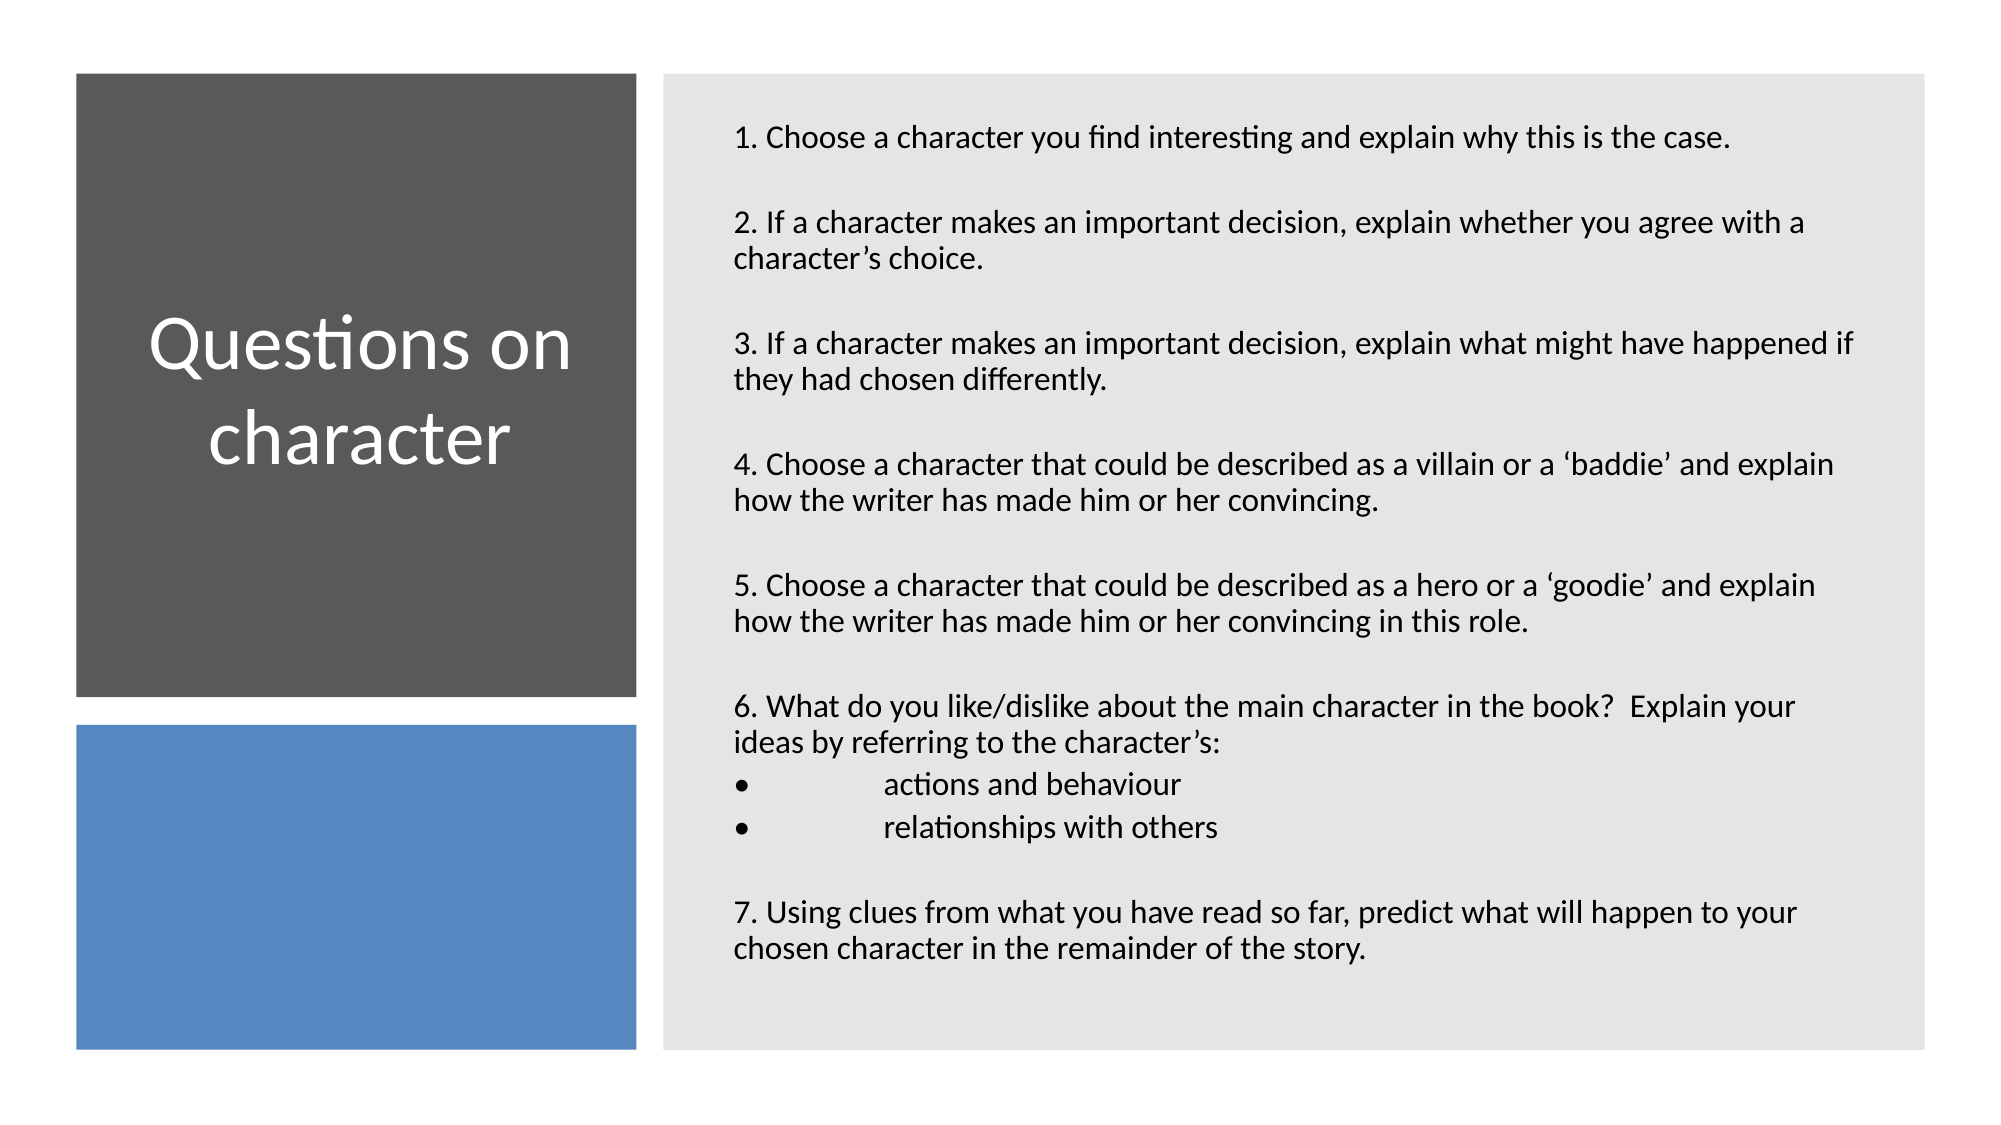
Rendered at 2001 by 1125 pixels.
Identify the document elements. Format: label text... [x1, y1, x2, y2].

title Questions on character [127, 120, 595, 652]
list 1. Choose a character you find interesting and explain why this is the case. 2. If a character makes an important decision, explain whether you agree with a character’s choice. 3. If a character makes an important decision, explain what might have happened if they had chosen differently. 4. Choose a character that could be described as a villain or a ‘baddie’ and explain how the writer has made him or her convincing. 5. Choose a character that could be described as a hero or a ‘goodie’ and explain how the writer has made him or her convincing in this role. 6. What do you like/dislike about the main character in the book? Explain your ideas by referring to the character’s: • actions and behaviour • relationships with others 7. Using clues from what you have read so far, predict what will happen to your chosen character in the remainder of the story. [718, 112, 1873, 1011]
text_box [661, 71, 1927, 1052]
text_box [74, 723, 639, 1052]
text_box [74, 71, 639, 699]
